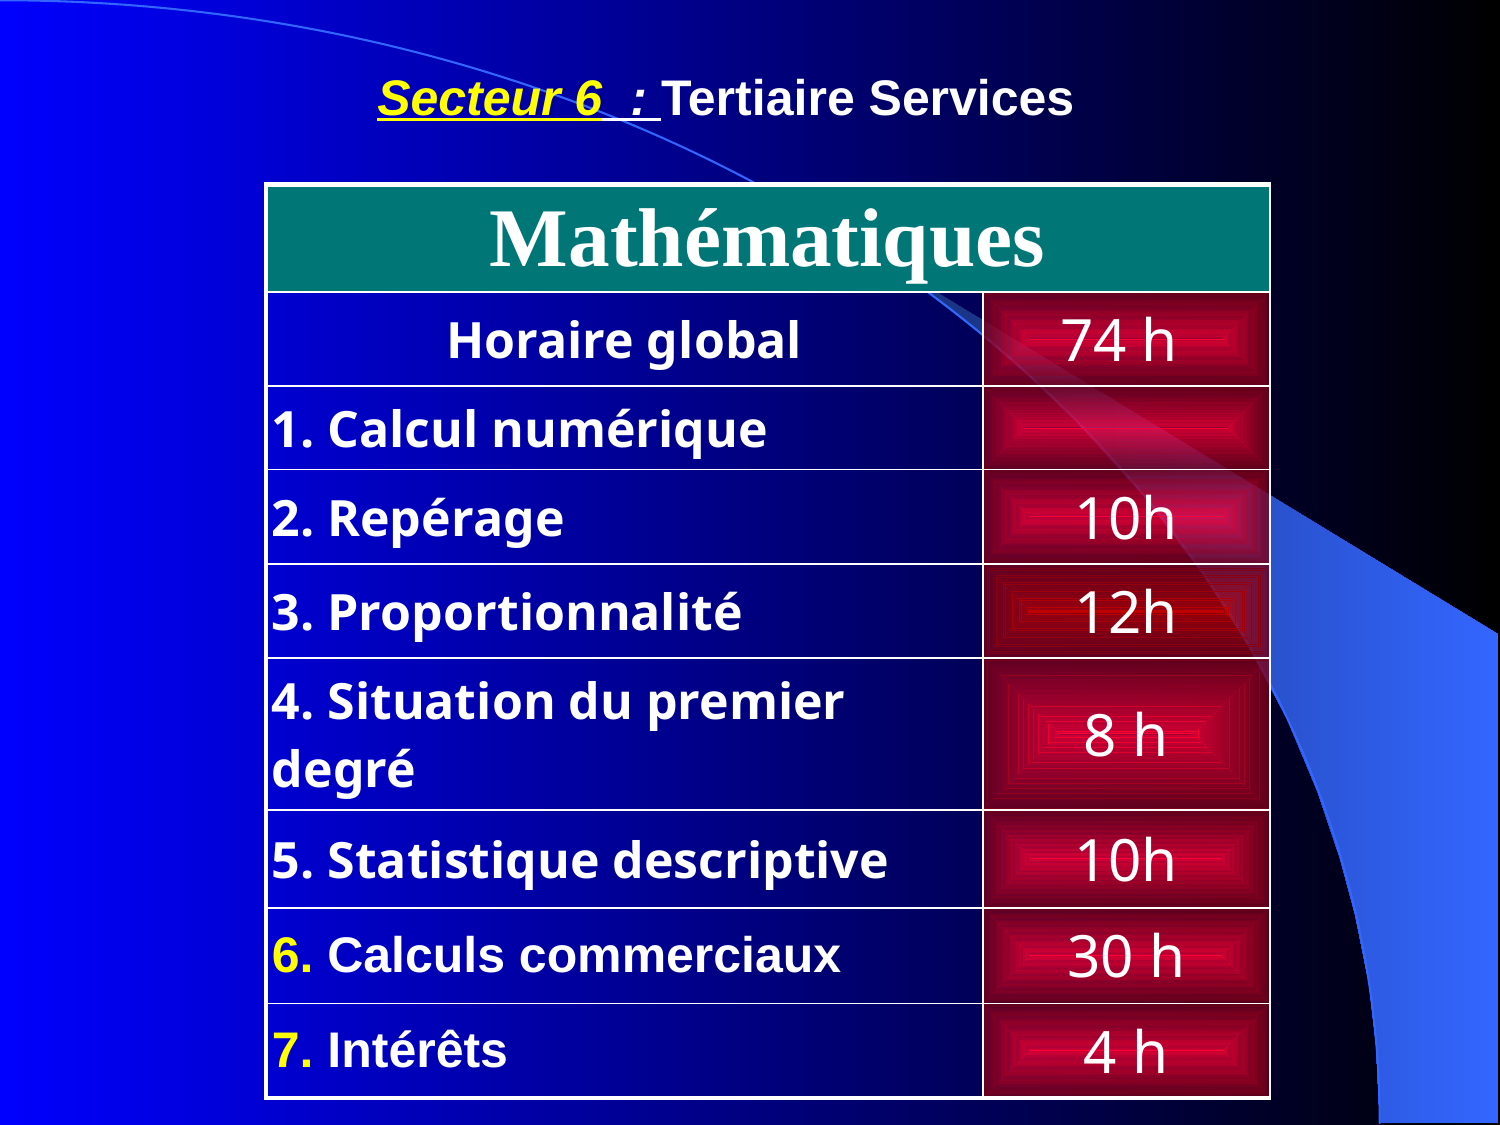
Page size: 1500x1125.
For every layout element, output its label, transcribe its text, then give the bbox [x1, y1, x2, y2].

table_cell Horaire global [268, 293, 982, 385]
table_cell 6. Calculs commerciaux [268, 909, 982, 1003]
table_cell 7. Intérêts [268, 1004, 982, 1096]
table_cell 3. Proportionnalité [268, 565, 982, 657]
table_cell 1. Calcul numérique [268, 387, 982, 469]
table_cell 8 h [984, 659, 1269, 809]
table_cell 4 h [984, 1004, 1269, 1096]
table_cell 74 h [984, 293, 1269, 385]
table_header Mathématiques [268, 187, 1269, 291]
table_cell 10h [984, 811, 1269, 907]
table_cell 4. Situation du premier degré [268, 659, 982, 809]
table_cell [984, 387, 1269, 469]
table_cell 5. Statistique descriptive [268, 811, 982, 907]
table_cell 10h [984, 470, 1269, 563]
table_cell 30 h [984, 909, 1269, 1003]
table_cell 12h [984, 565, 1269, 657]
text_box Secteur 6 : Tertiaire Services [135, 57, 1329, 133]
table_cell 2. Repérage [268, 470, 982, 563]
